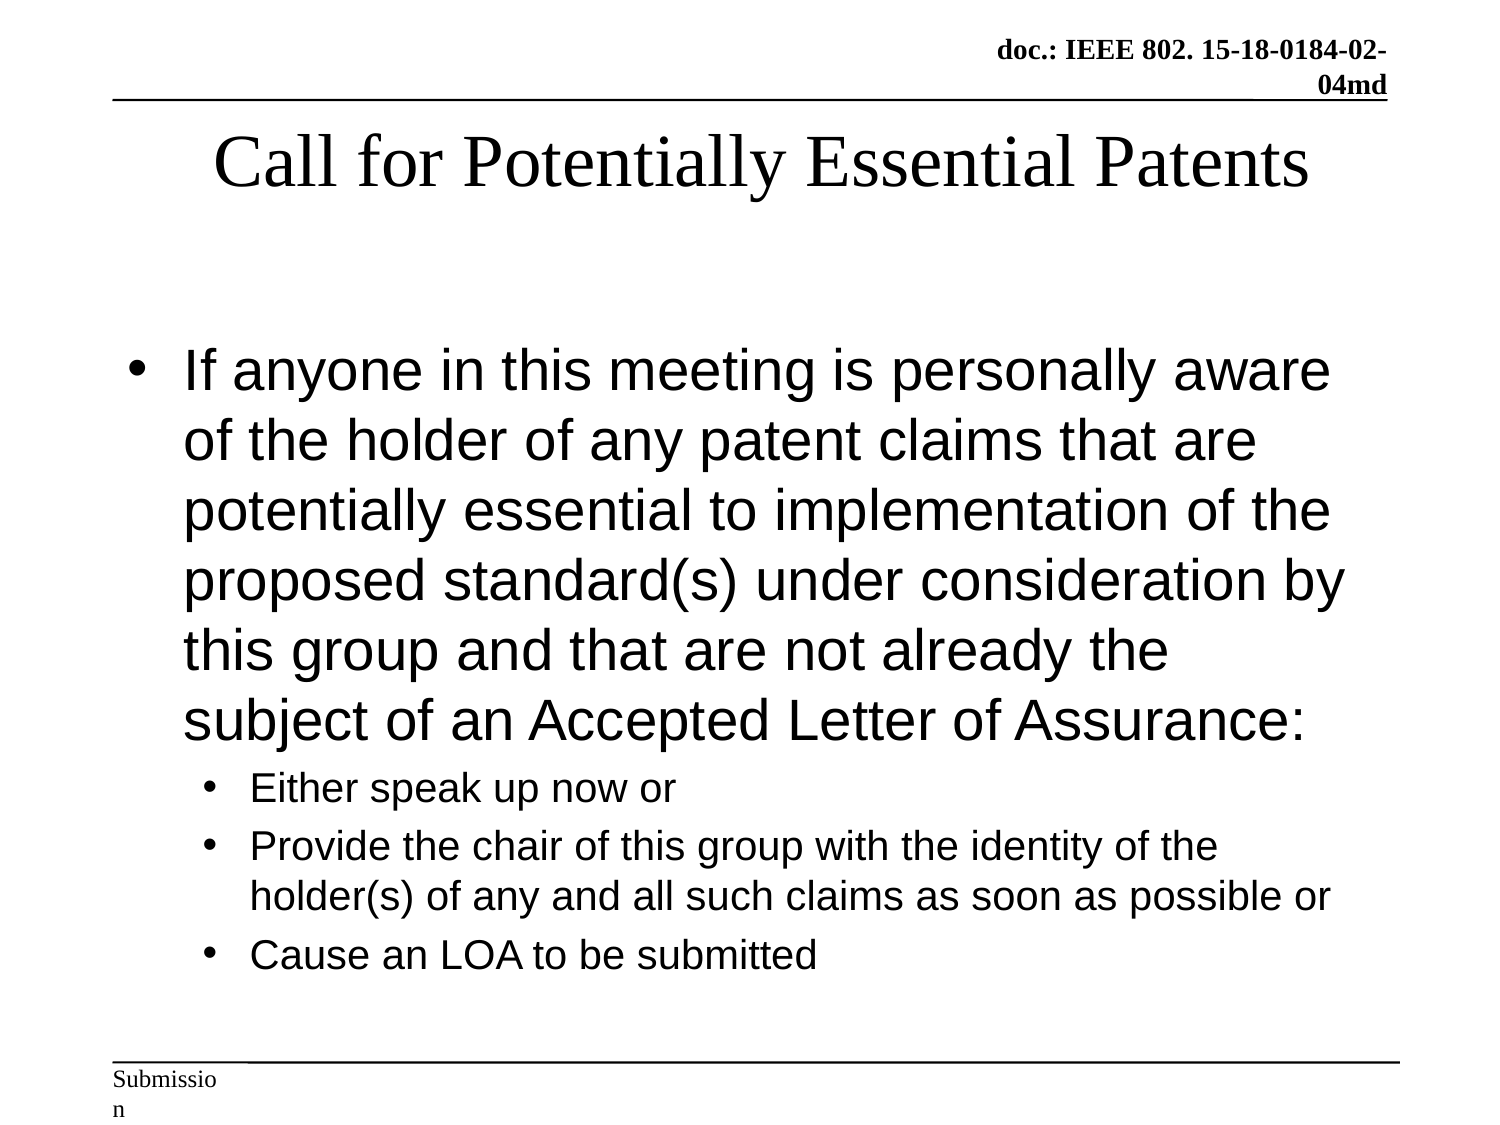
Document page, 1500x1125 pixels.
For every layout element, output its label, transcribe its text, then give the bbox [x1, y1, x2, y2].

list If anyone in this meeting is personally aware of the holder of any patent claims that are potentially essential to implementation of the proposed standard(s) under consideration by this group and that are not already the subject of an Accepted Letter of Assurance: Either speak up now or Provide the chair of this group with the identity of the holder(s) of any and all such claims as soon as possible or Cause an LOA to be submitted [112, 324, 1388, 1000]
title Call for Potentially Essential Patents [50, 62, 1475, 250]
